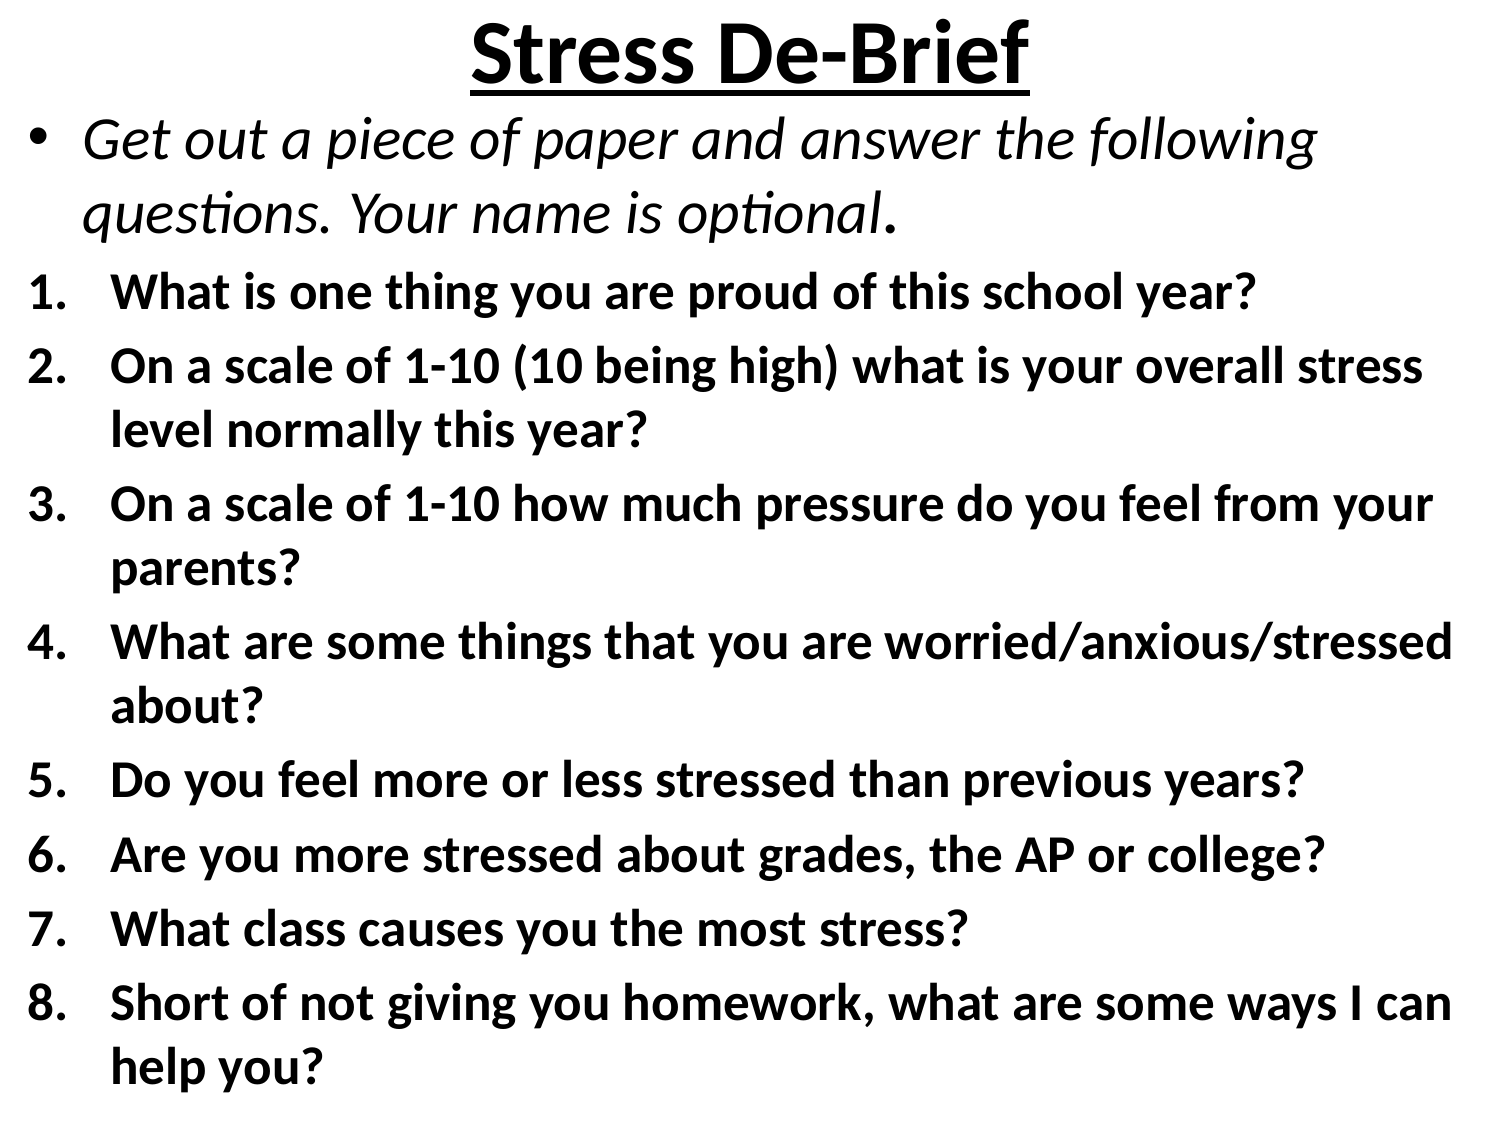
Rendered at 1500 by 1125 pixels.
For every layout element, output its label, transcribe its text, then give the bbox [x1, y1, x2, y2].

title Stress De-Brief [75, 0, 1425, 91]
list Get out a piece of paper and answer the following questions. Your name is optional. What is one thing you are proud of this school year? On a scale of 1-10 (10 being high) what is your overall stress level normally this year? On a scale of 1-10 how much pressure do you feel from your parents? What are some things that you are worried/anxious/stressed about? Do you feel more or less stressed than previous years? Are you more stressed about grades, the AP or college? What class causes you the most stress? Short of not giving you homework, what are some ways I can help you? [12, 91, 1474, 1111]
